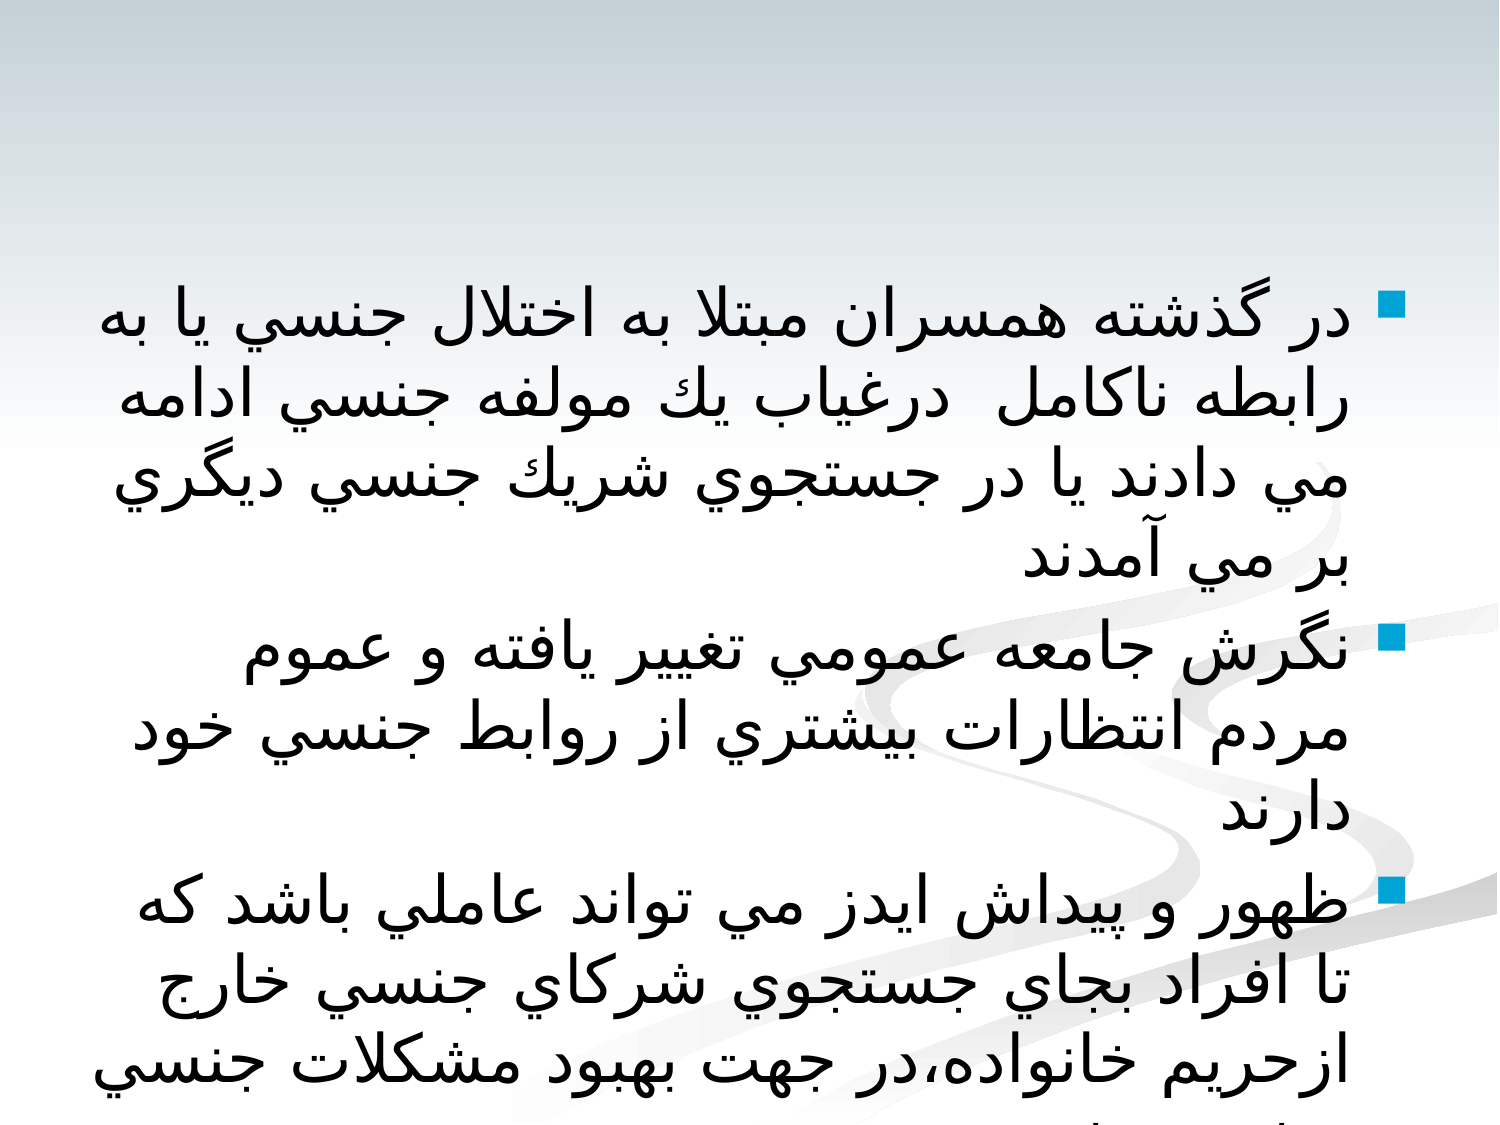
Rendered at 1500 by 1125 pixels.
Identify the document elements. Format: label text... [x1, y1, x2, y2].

list در گذشته همسران مبتلا به اختلال جنسي يا به رابطه ناكامل درغياب يك مولفه جنسي ادامه مي دادند يا در جستجوي شريك جنسي ديگري بر مي آمدند نگرش جامعه عمومي تغيير يافته و عموم مردم انتظارات بيشتري از روابط جنسي خود دارند ظهور و پيداش ايدز مي تواند عاملي باشد كه تا افراد بجاي جستجوي شركاي جنسي خارج ازحريم خانواده،در جهت بهبود مشكلات جنسي تشويق شوند [74, 262, 1426, 1006]
